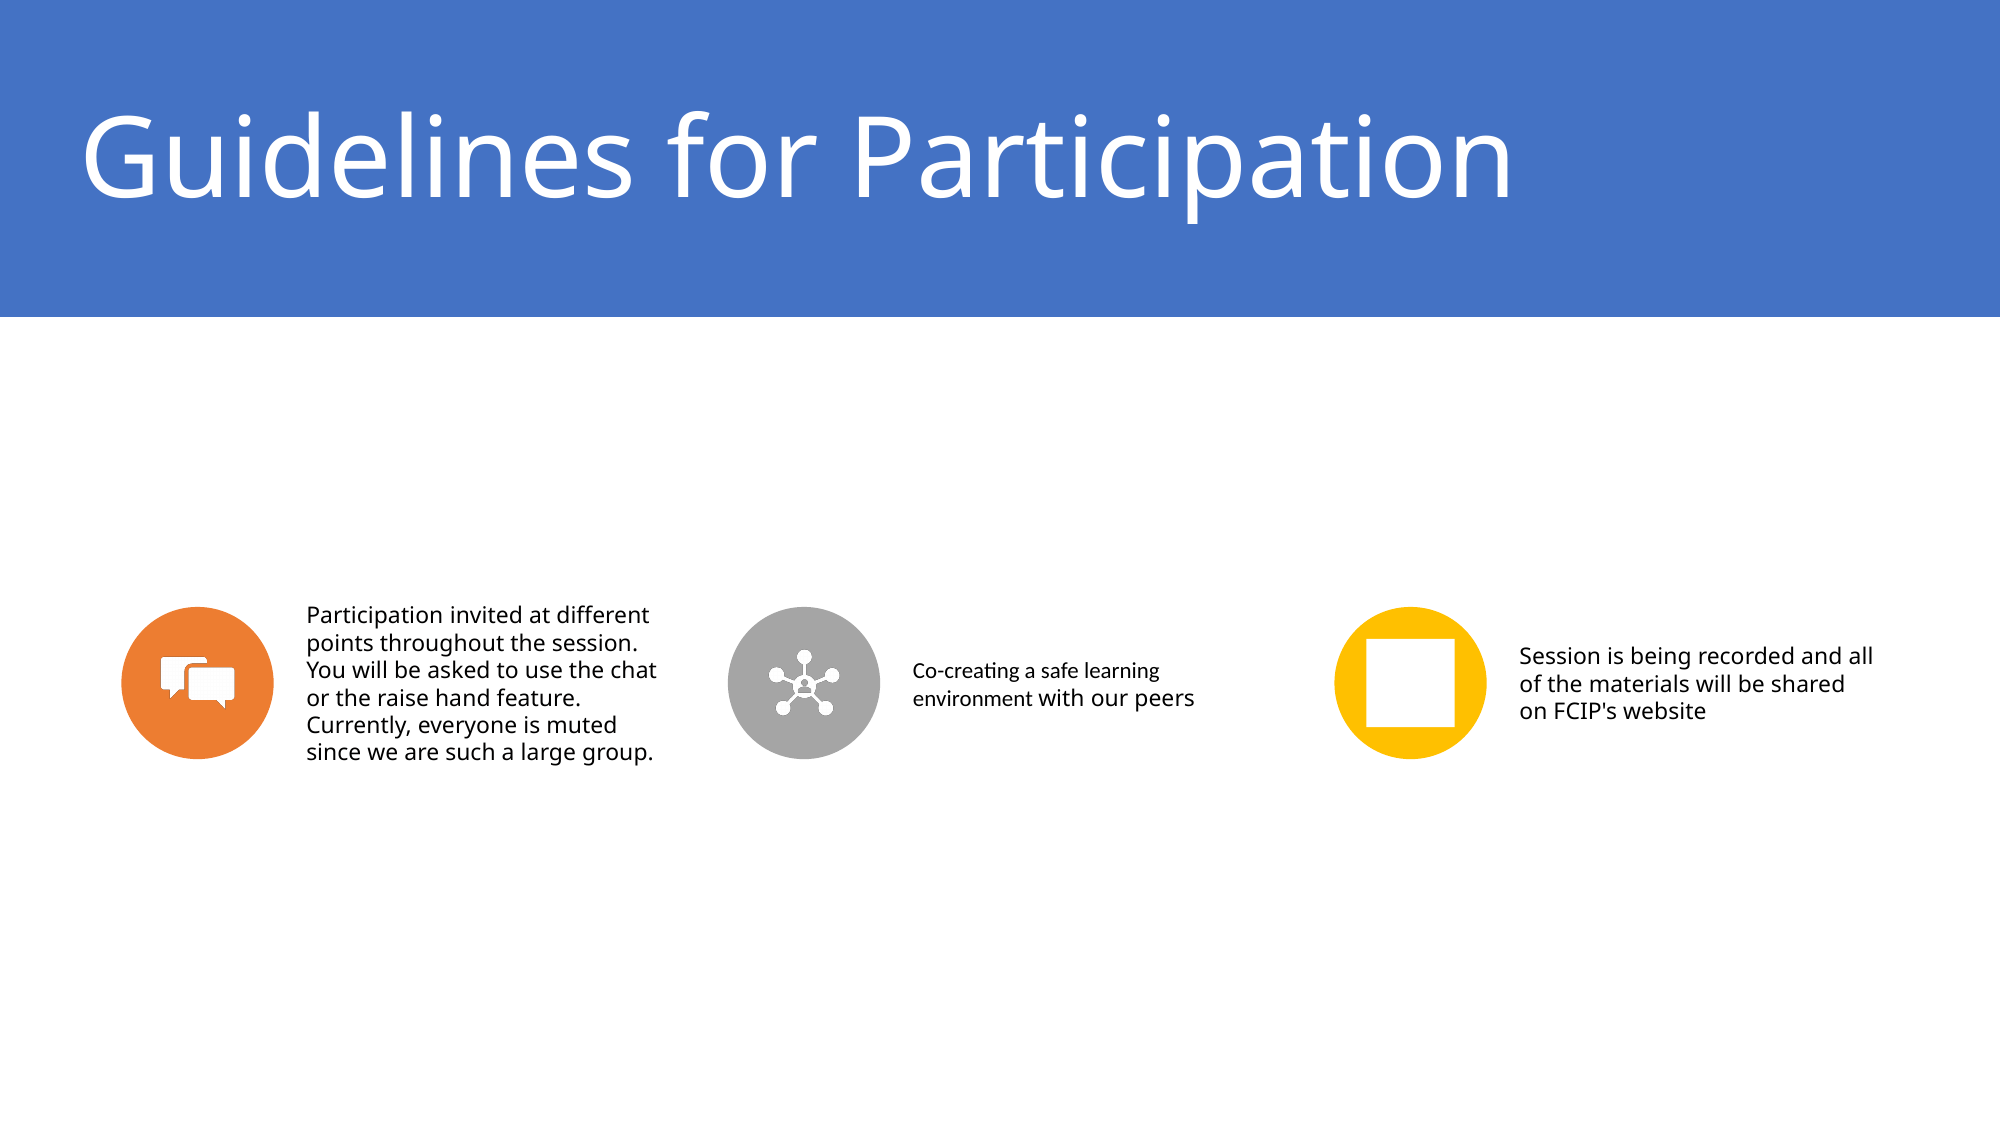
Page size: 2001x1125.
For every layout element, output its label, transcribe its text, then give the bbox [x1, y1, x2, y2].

title Guidelines for Participation [64, 52, 1936, 271]
text_box [0, 0, 2000, 318]
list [64, 326, 1936, 1040]
